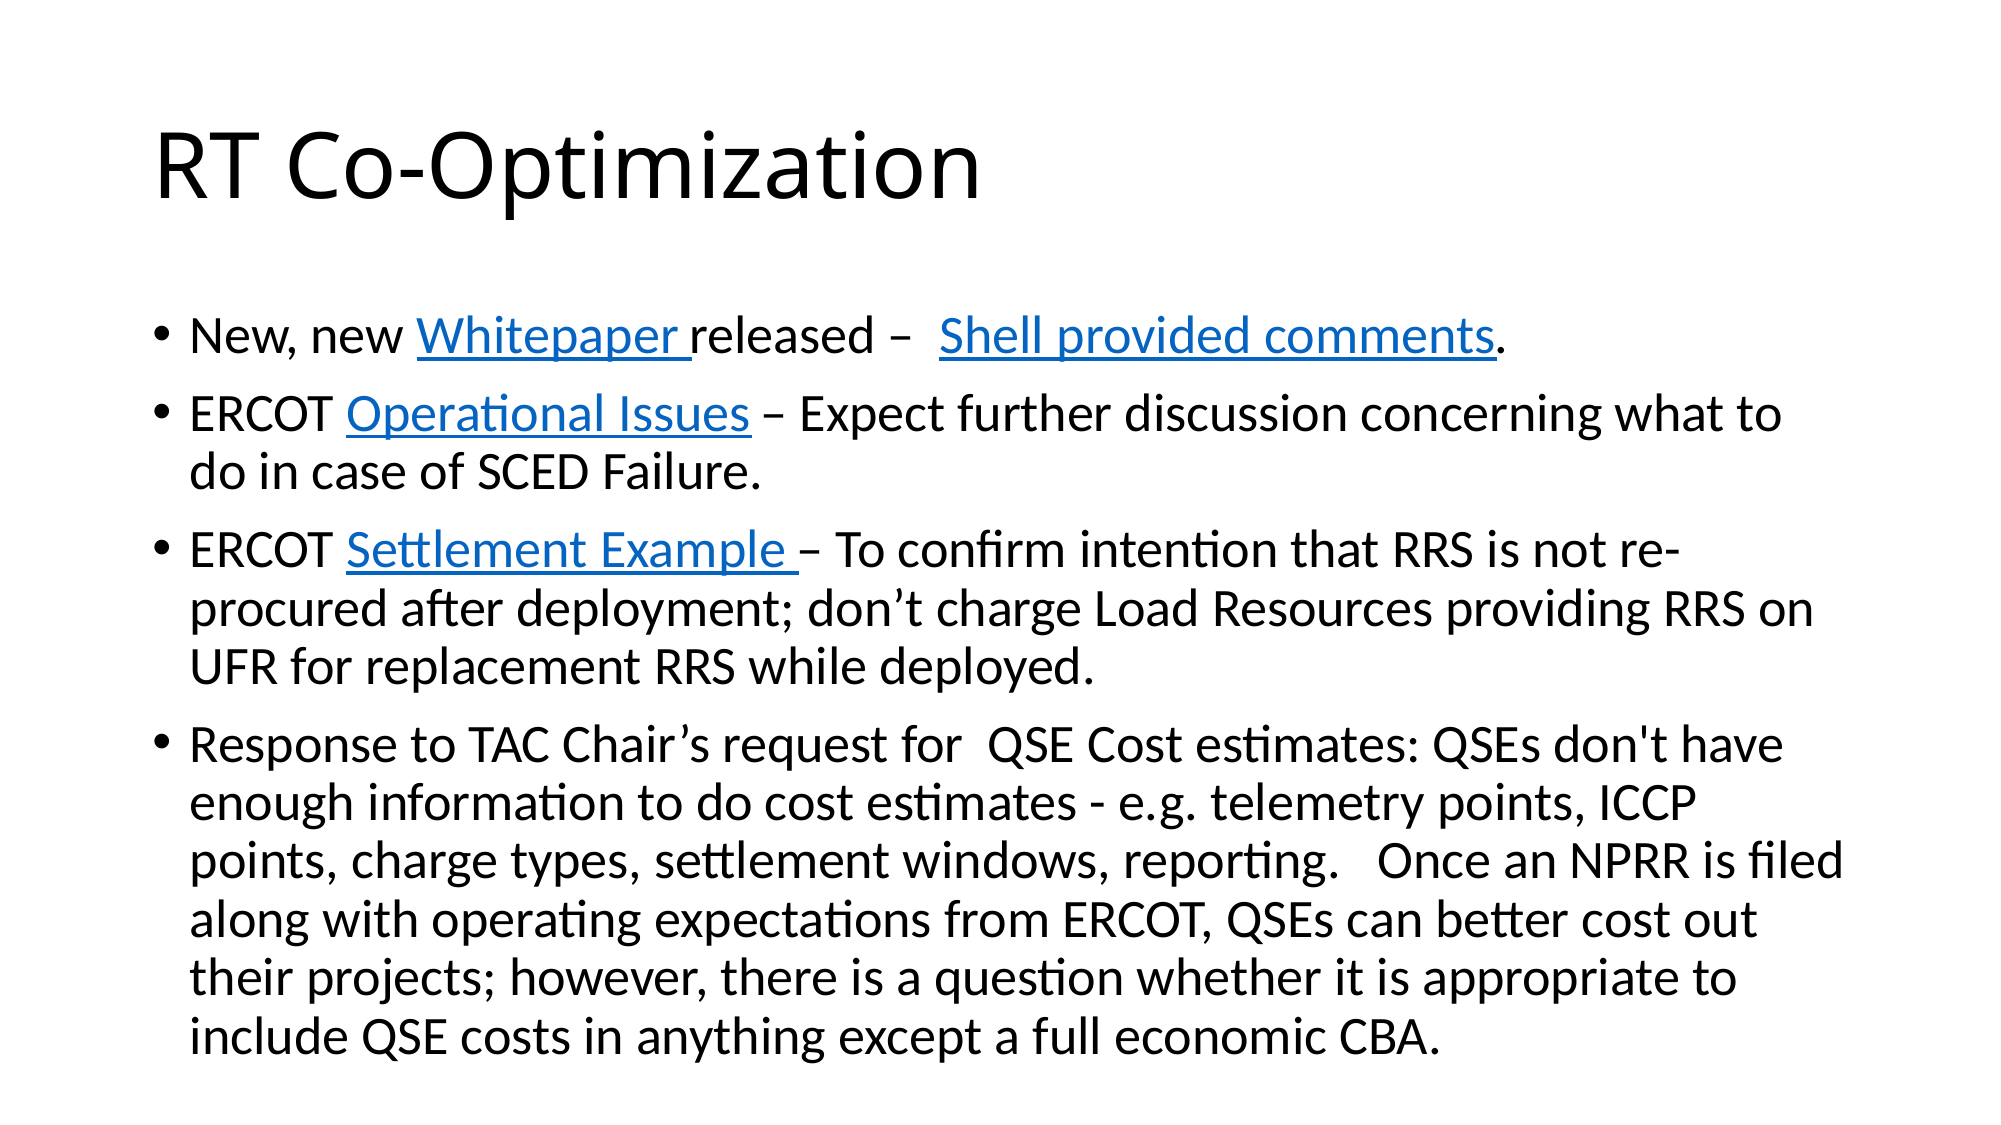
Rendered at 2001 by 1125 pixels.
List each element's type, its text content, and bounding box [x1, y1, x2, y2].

title RT Co-Optimization [137, 59, 1863, 278]
list New, new Whitepaper released – Shell provided comments. ERCOT Operational Issues – Expect further discussion concerning what to do in case of SCED Failure. ERCOT Settlement Example – To confirm intention that RRS is not re-procured after deployment; don’t charge Load Resources providing RRS on UFR for replacement RRS while deployed. Response to TAC Chair’s request for QSE Cost estimates: QSEs don't have enough information to do cost estimates - e.g. telemetry points, ICCP points, charge types, settlement windows, reporting. Once an NPRR is filed along with operating expectations from ERCOT, QSEs can better cost out their projects; however, there is a question whether it is appropriate to include QSE costs in anything except a full economic CBA. [137, 299, 1863, 1088]
